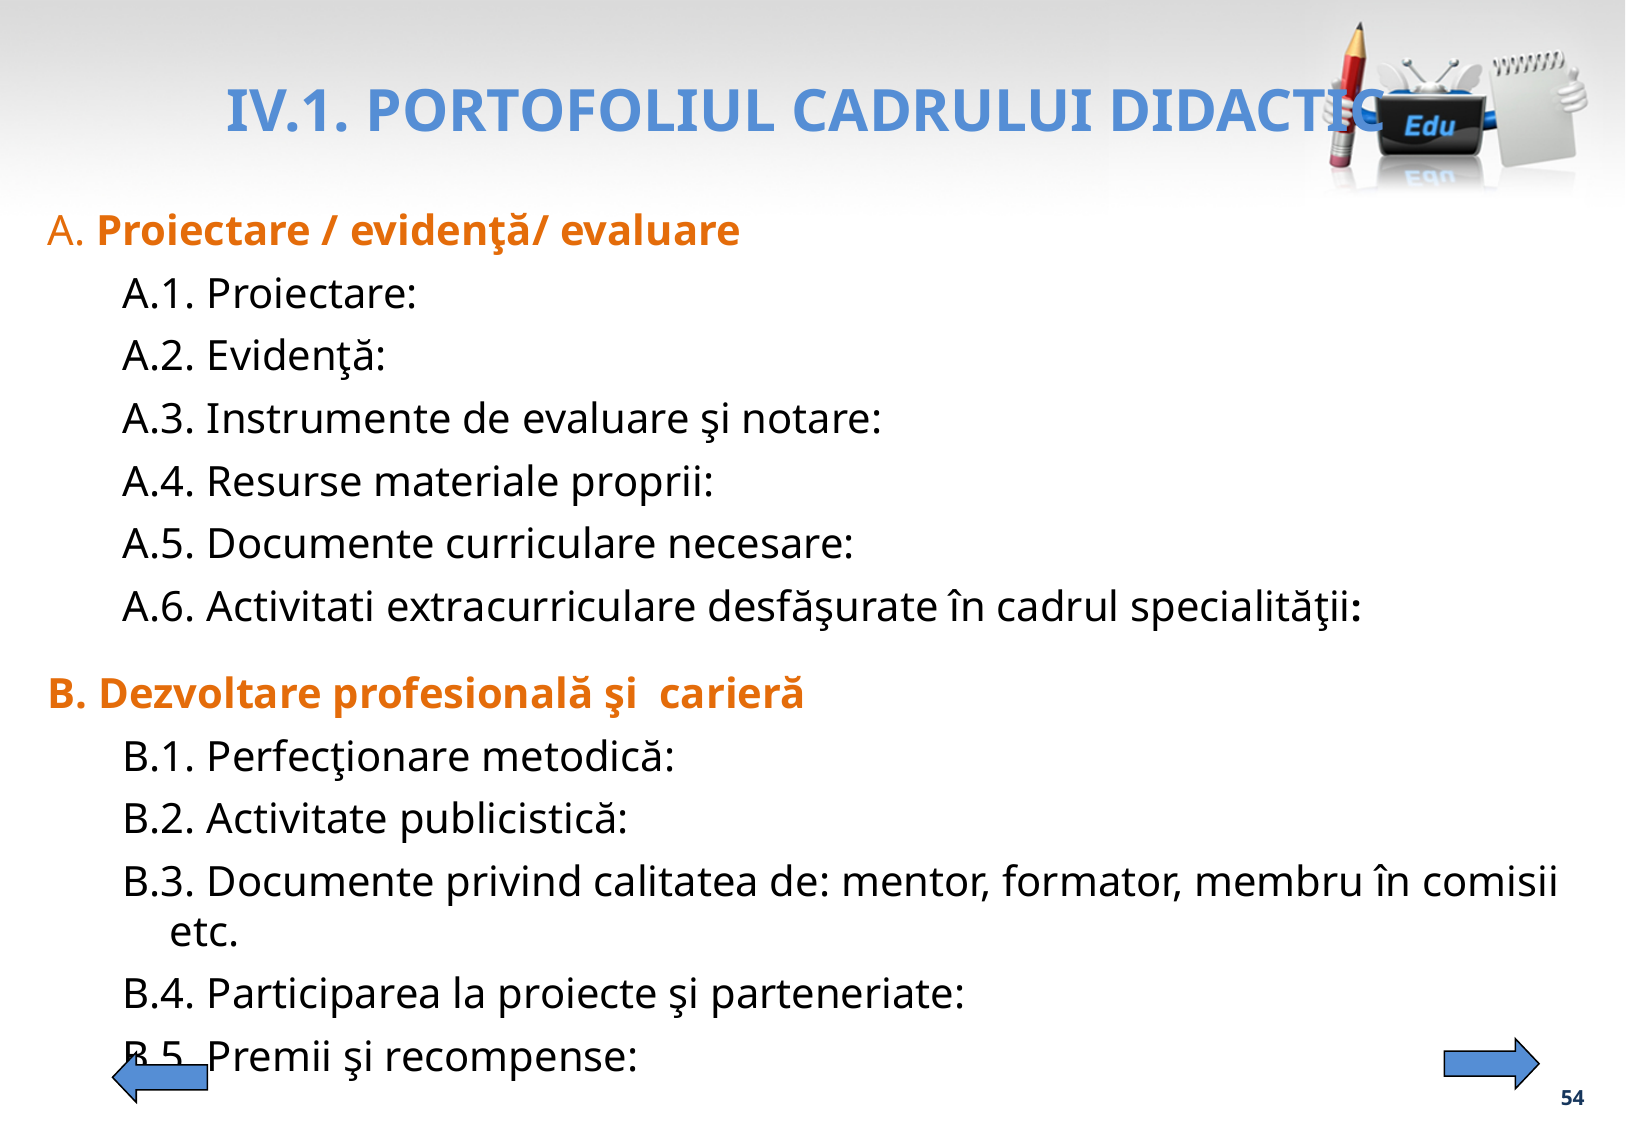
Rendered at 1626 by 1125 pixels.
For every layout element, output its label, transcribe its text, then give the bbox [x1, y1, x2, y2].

picture [0, 0, 1626, 1125]
text_box [112, 1052, 208, 1103]
text_box 54 [1448, 1053, 1585, 1114]
title IV.1. PORTOFOLIUL CADRULUI DIDACTIC [62, 45, 1566, 171]
list A. Proiectare / evidenţă/ evaluare A.1. Proiectare: A.2. Evidenţă: A.3. Instrumente de evaluare şi notare: A.4. Resurse materiale proprii: A.5. Documente curriculare necesare: A.6. Activitati extracurriculare desfăşurate în cadrul specialităţii: B. Dezvoltare profesională şi carieră B.1. Perfecţionare metodică: B.2. Activitate publicistică: B.3. Documente privind calitatea de: mentor, formator, membru în comisii etc. B.4. Participarea la proiecte şi parteneriate: B.5. Premii şi recompense: [32, 196, 1625, 1063]
text_box [1444, 1038, 1540, 1089]
